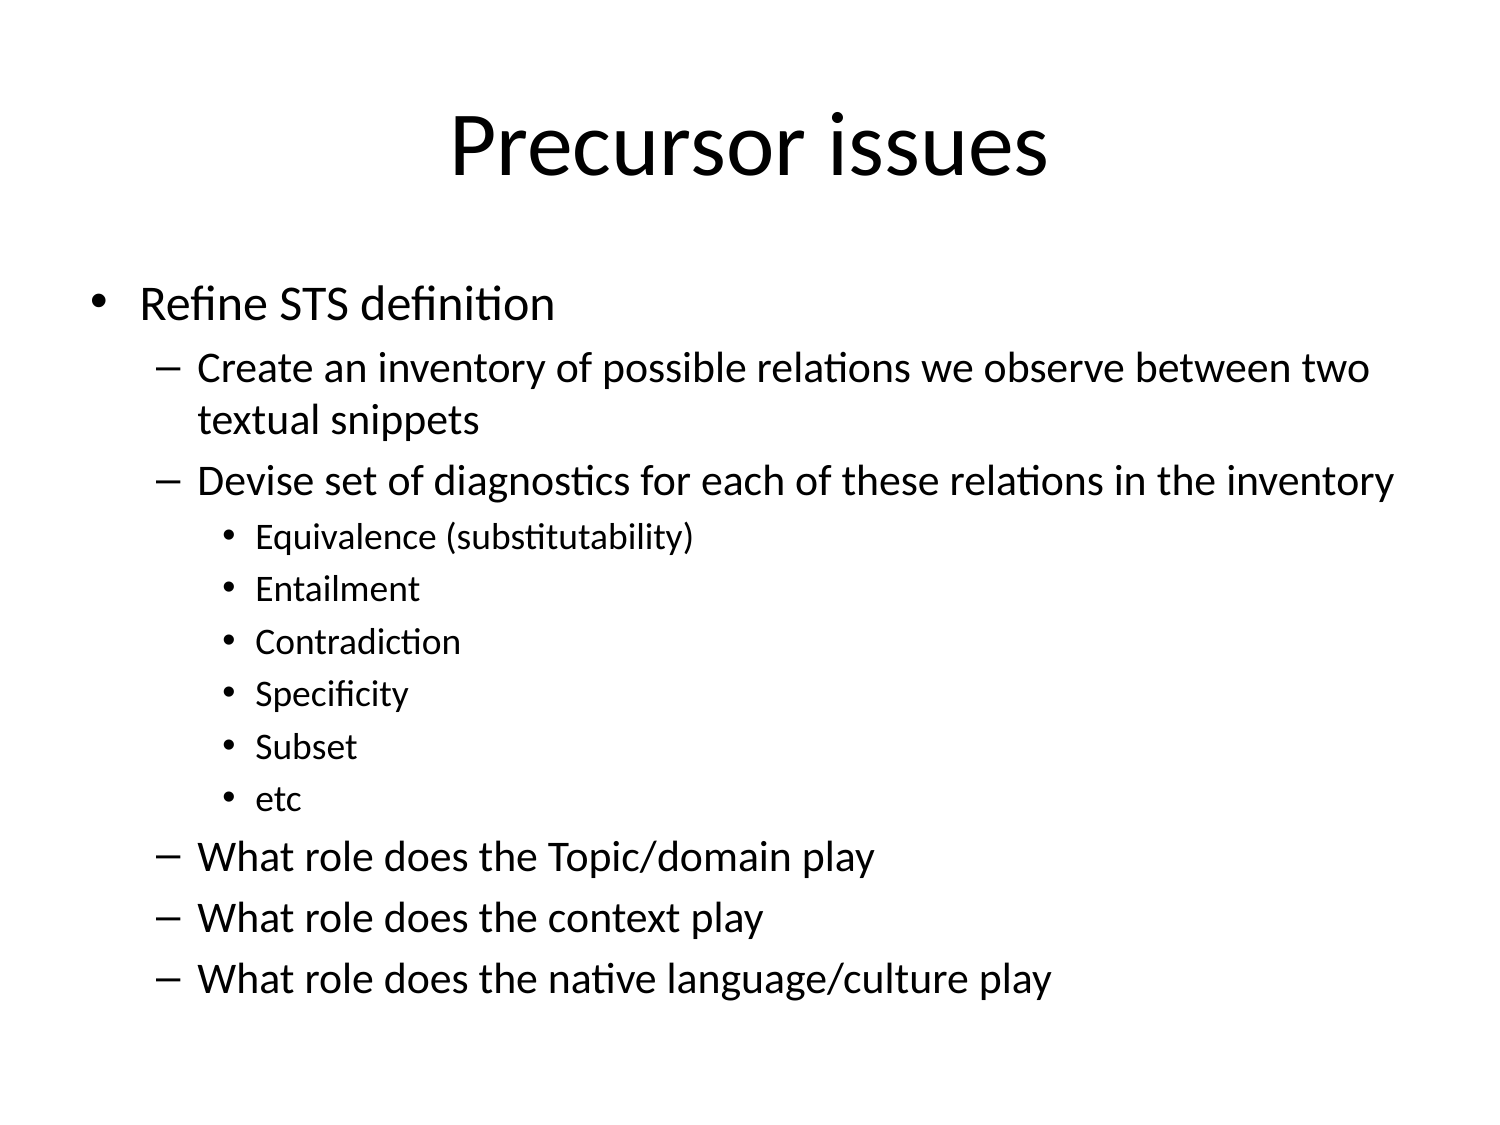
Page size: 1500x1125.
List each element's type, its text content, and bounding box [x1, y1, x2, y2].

title Precursor issues [75, 45, 1425, 233]
list Refine STS definition Create an inventory of possible relations we observe between two textual snippets Devise set of diagnostics for each of these relations in the inventory Equivalence (substitutability) Entailment Contradiction Specificity Subset etc What role does the Topic/domain play What role does the context play What role does the native language/culture play [75, 262, 1425, 1067]
